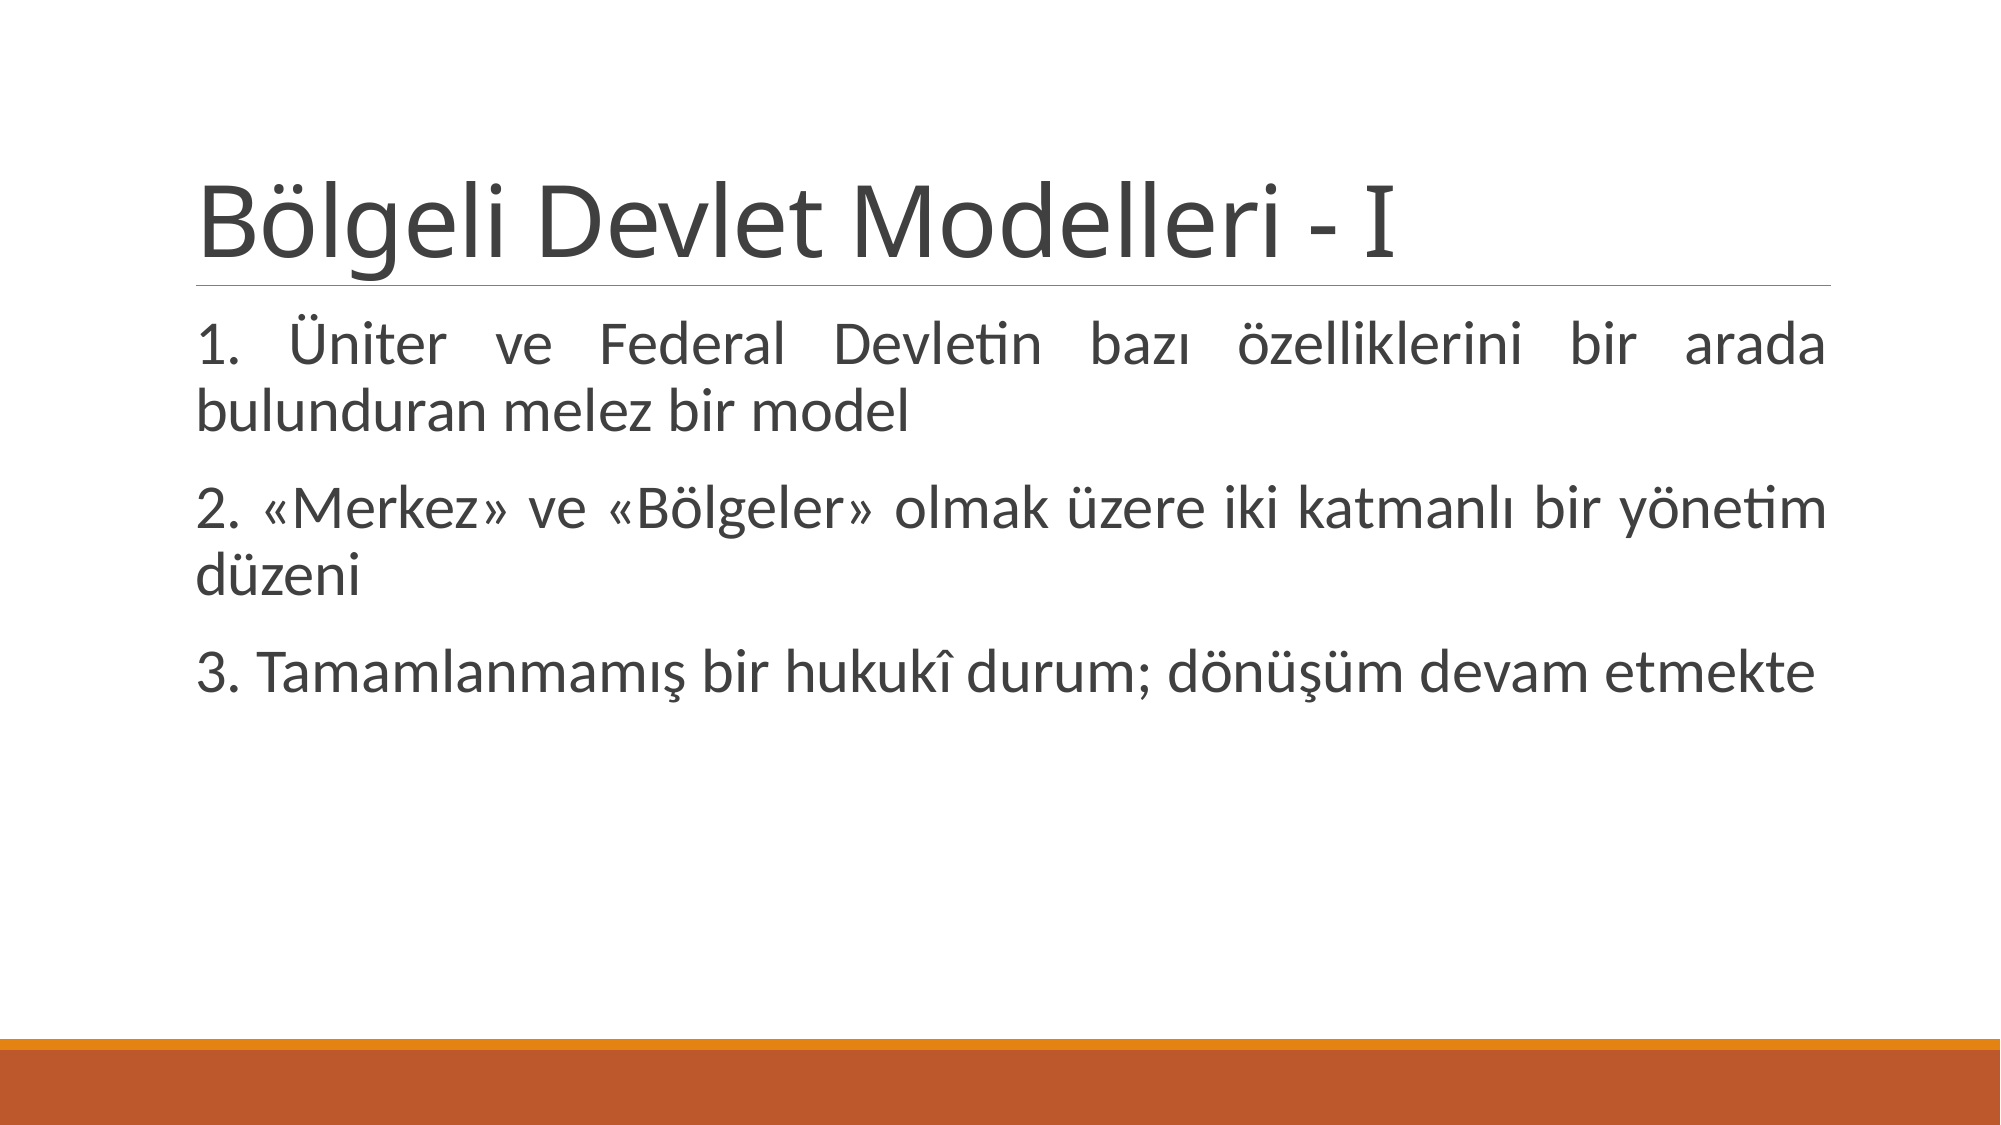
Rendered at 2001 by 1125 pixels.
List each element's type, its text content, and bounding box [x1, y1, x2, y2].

title Bölgeli Devlet Modelleri - I [180, 47, 1830, 285]
list 1. Üniter ve Federal Devletin bazı özelliklerini bir arada bulunduran melez bir model 2. «Merkez» ve «Bölgeler» olmak üzere iki katmanlı bir yönetim düzeni 3. Tamamlanmamış bir hukukî durum; dönüşüm devam etmekte [180, 302, 1830, 963]
